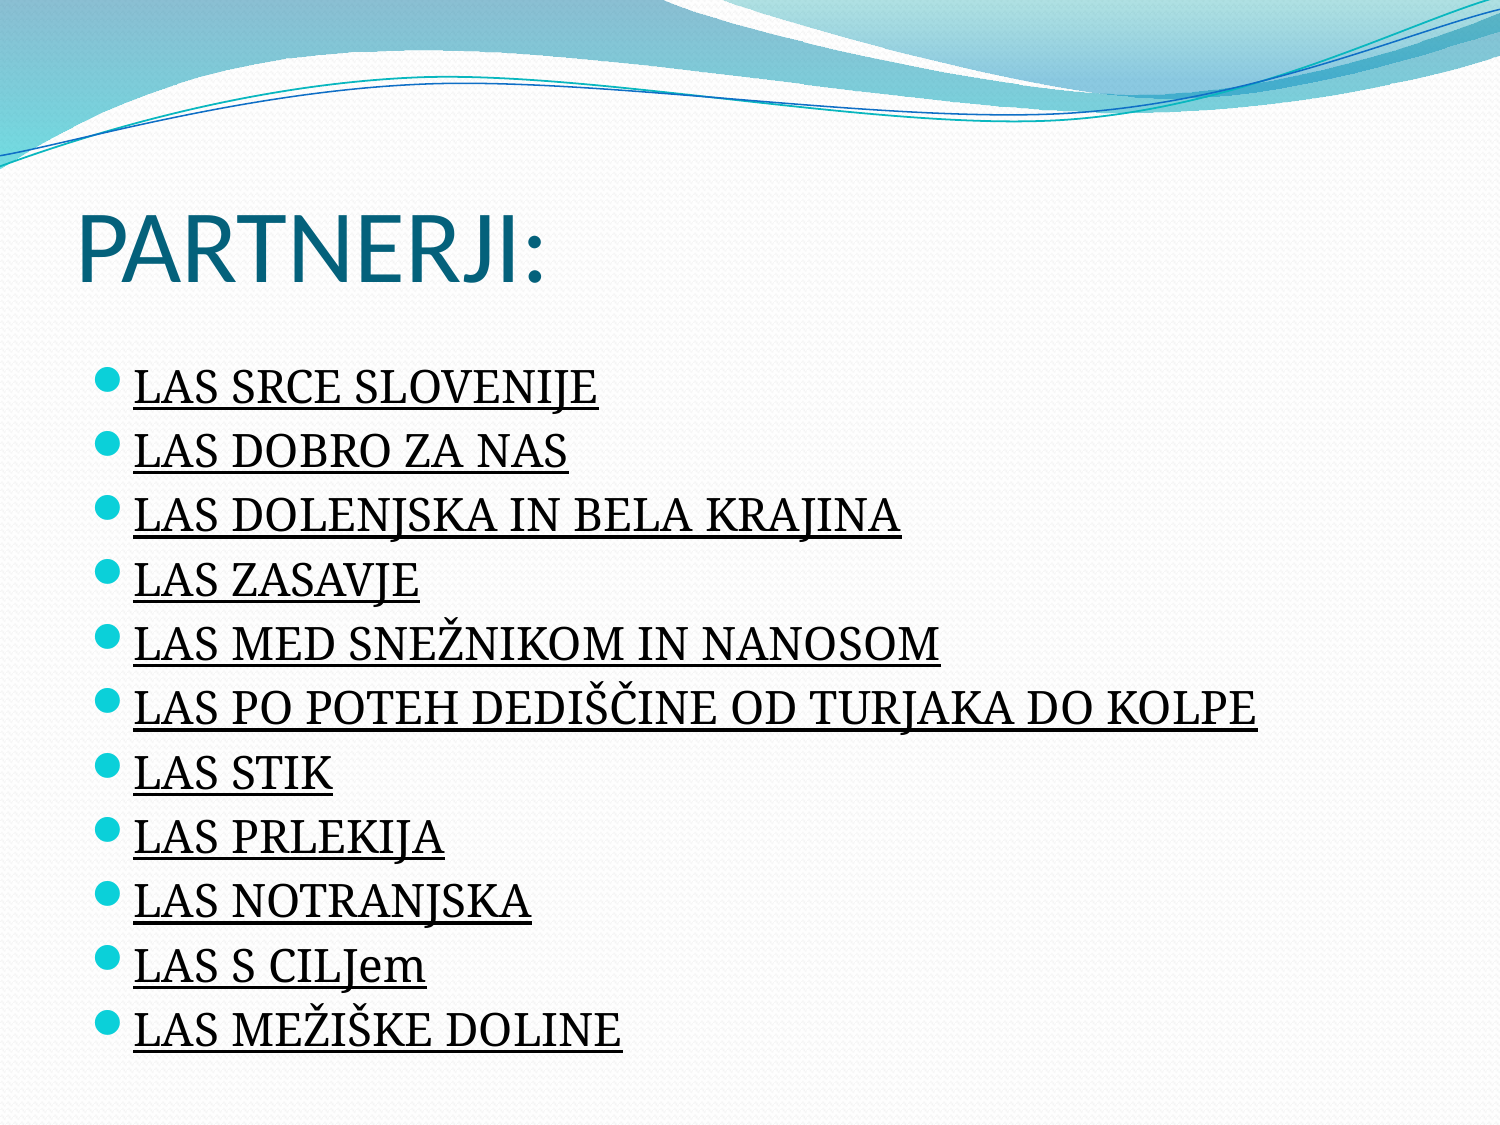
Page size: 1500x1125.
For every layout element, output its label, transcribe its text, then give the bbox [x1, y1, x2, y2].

list LAS SRCE SLOVENIJE LAS DOBRO ZA NAS LAS DOLENJSKA IN BELA KRAJINA LAS ZASAVJE LAS MED SNEŽNIKOM IN NANOSOM LAS PO POTEH DEDIŠČINE OD TURJAKA DO KOLPE LAS STIK LAS PRLEKIJA LAS NOTRANJSKA LAS S CILJem LAS MEŽIŠKE DOLINE [76, 349, 1427, 1070]
title PARTNERJI: [75, 115, 1425, 303]
